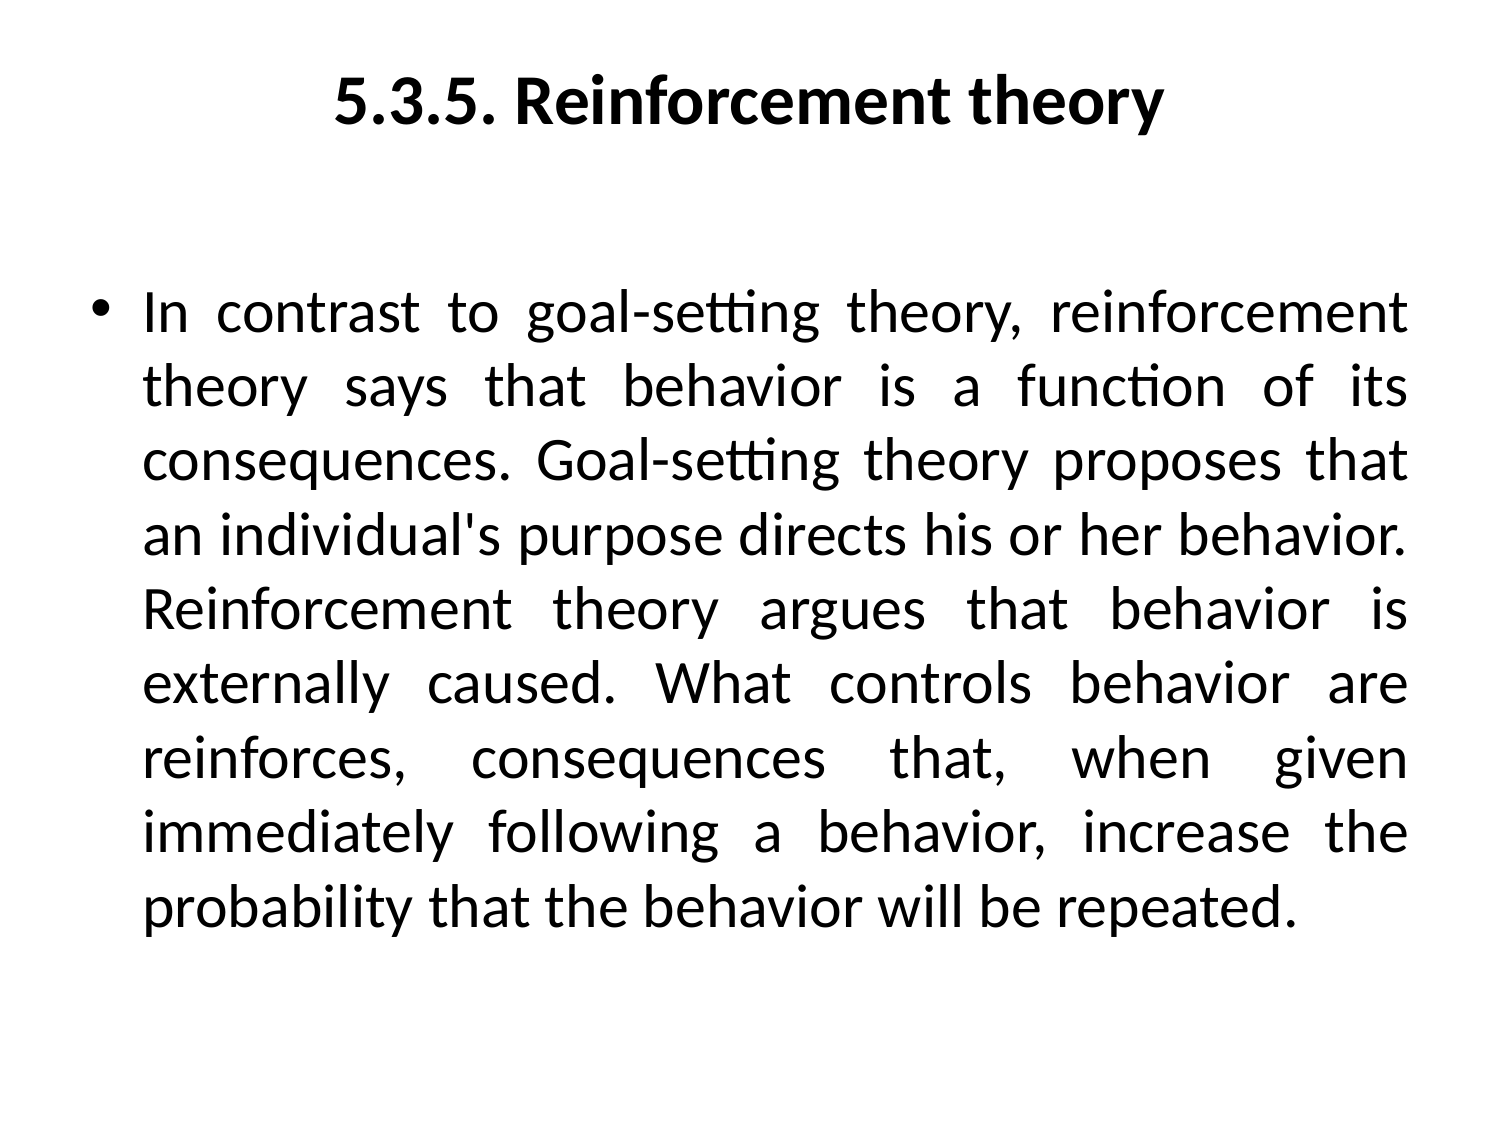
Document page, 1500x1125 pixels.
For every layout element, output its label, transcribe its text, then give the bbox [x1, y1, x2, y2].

title 5.3.5. Reinforcement theory [75, 45, 1425, 233]
list In contrast to goal-setting theory, reinforcement theory says that behavior is a function of its consequences. Goal-setting theory proposes that an individual's purpose directs his or her behavior. Reinforcement theory argues that behavior is externally caused. What controls behavior are reinforces, consequences that, when given immediately following a behavior, increase the probability that the behavior will be repeated. [75, 262, 1425, 1005]
